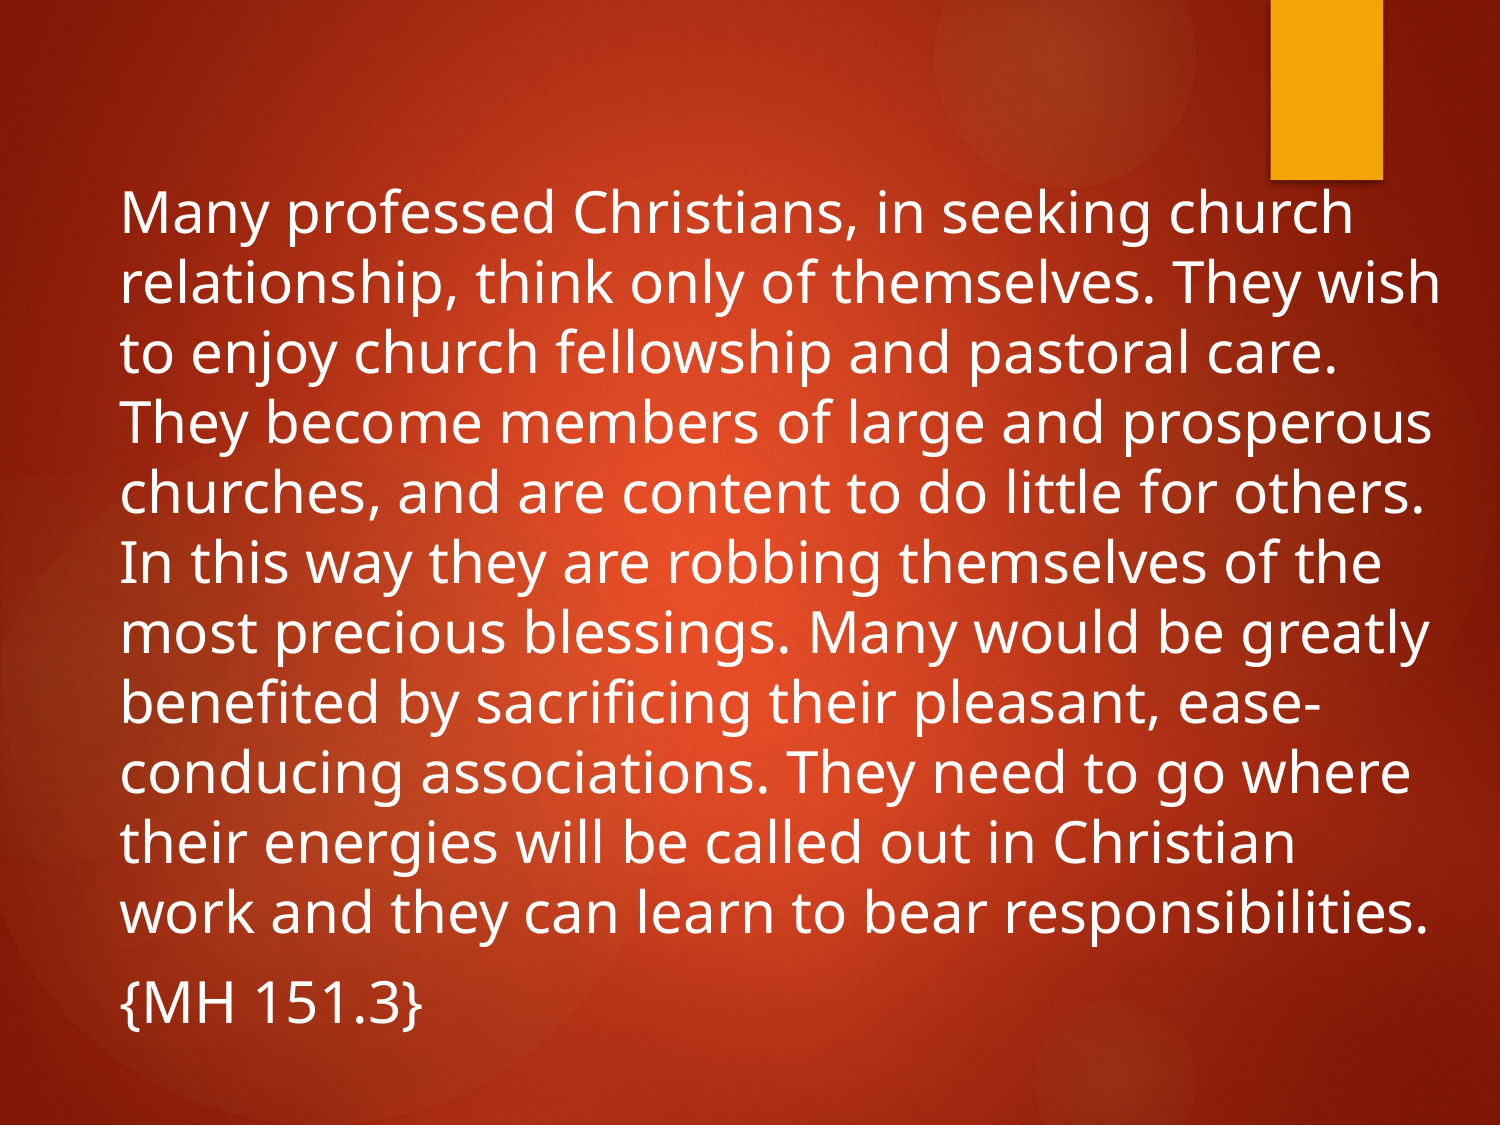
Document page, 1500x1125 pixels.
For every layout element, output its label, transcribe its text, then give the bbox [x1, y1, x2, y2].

list Many professed Christians, in seeking church relationship, think only of themselves. They wish to enjoy church fellowship and pastoral care. They become members of large and prosperous churches, and are content to do little for others. In this way they are robbing themselves of the most precious blessings. Many would be greatly benefited by sacrificing their pleasant, ease-conducing associations. They need to go where their energies will be called out in Christian work and they can learn to bear responsibilities. {MH 151.3} [48, 167, 1462, 910]
